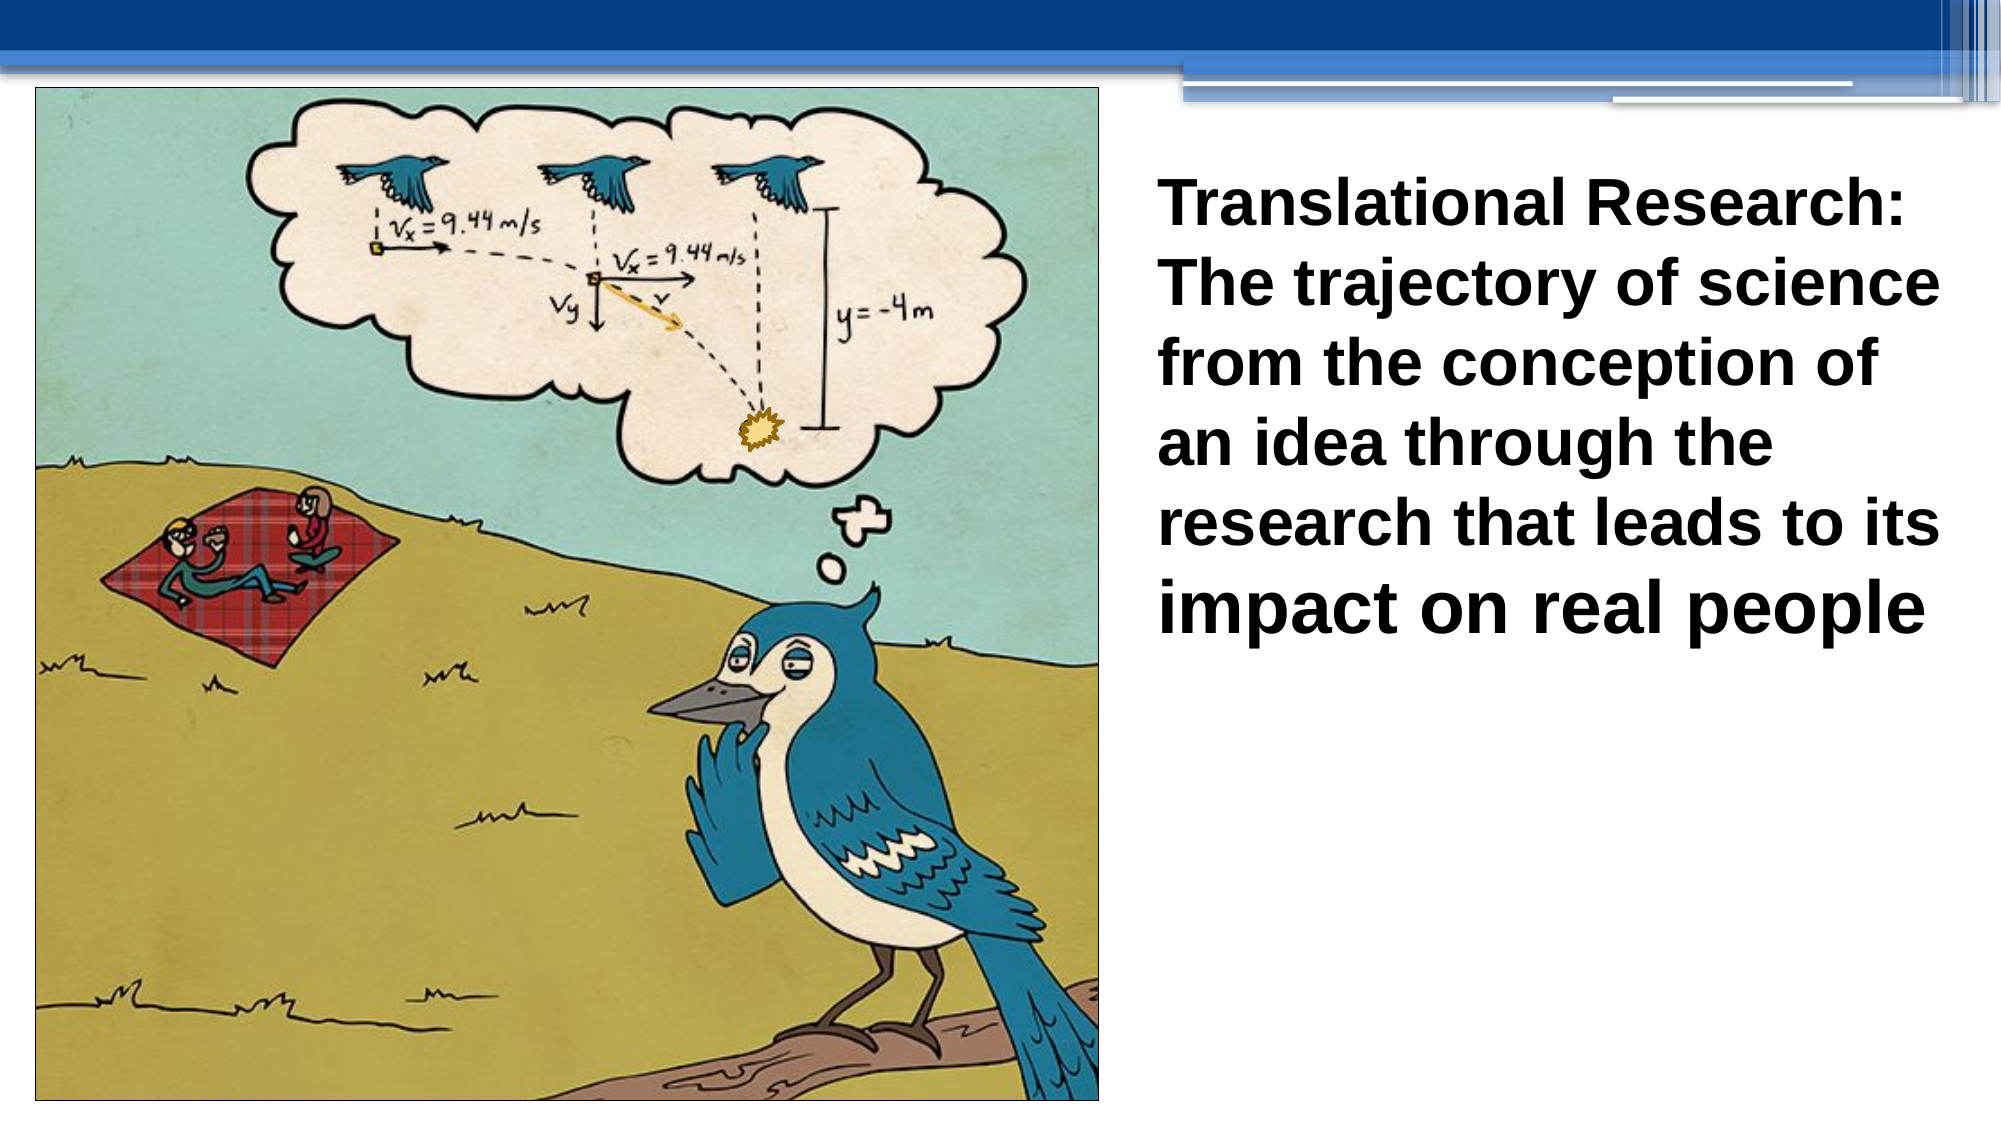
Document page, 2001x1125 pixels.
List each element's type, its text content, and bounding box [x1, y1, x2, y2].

text_box Translational Research: The trajectory of science from the conception of an idea through the research that leads to its impact on real people [1142, 151, 1963, 656]
picture [35, 87, 1099, 1101]
